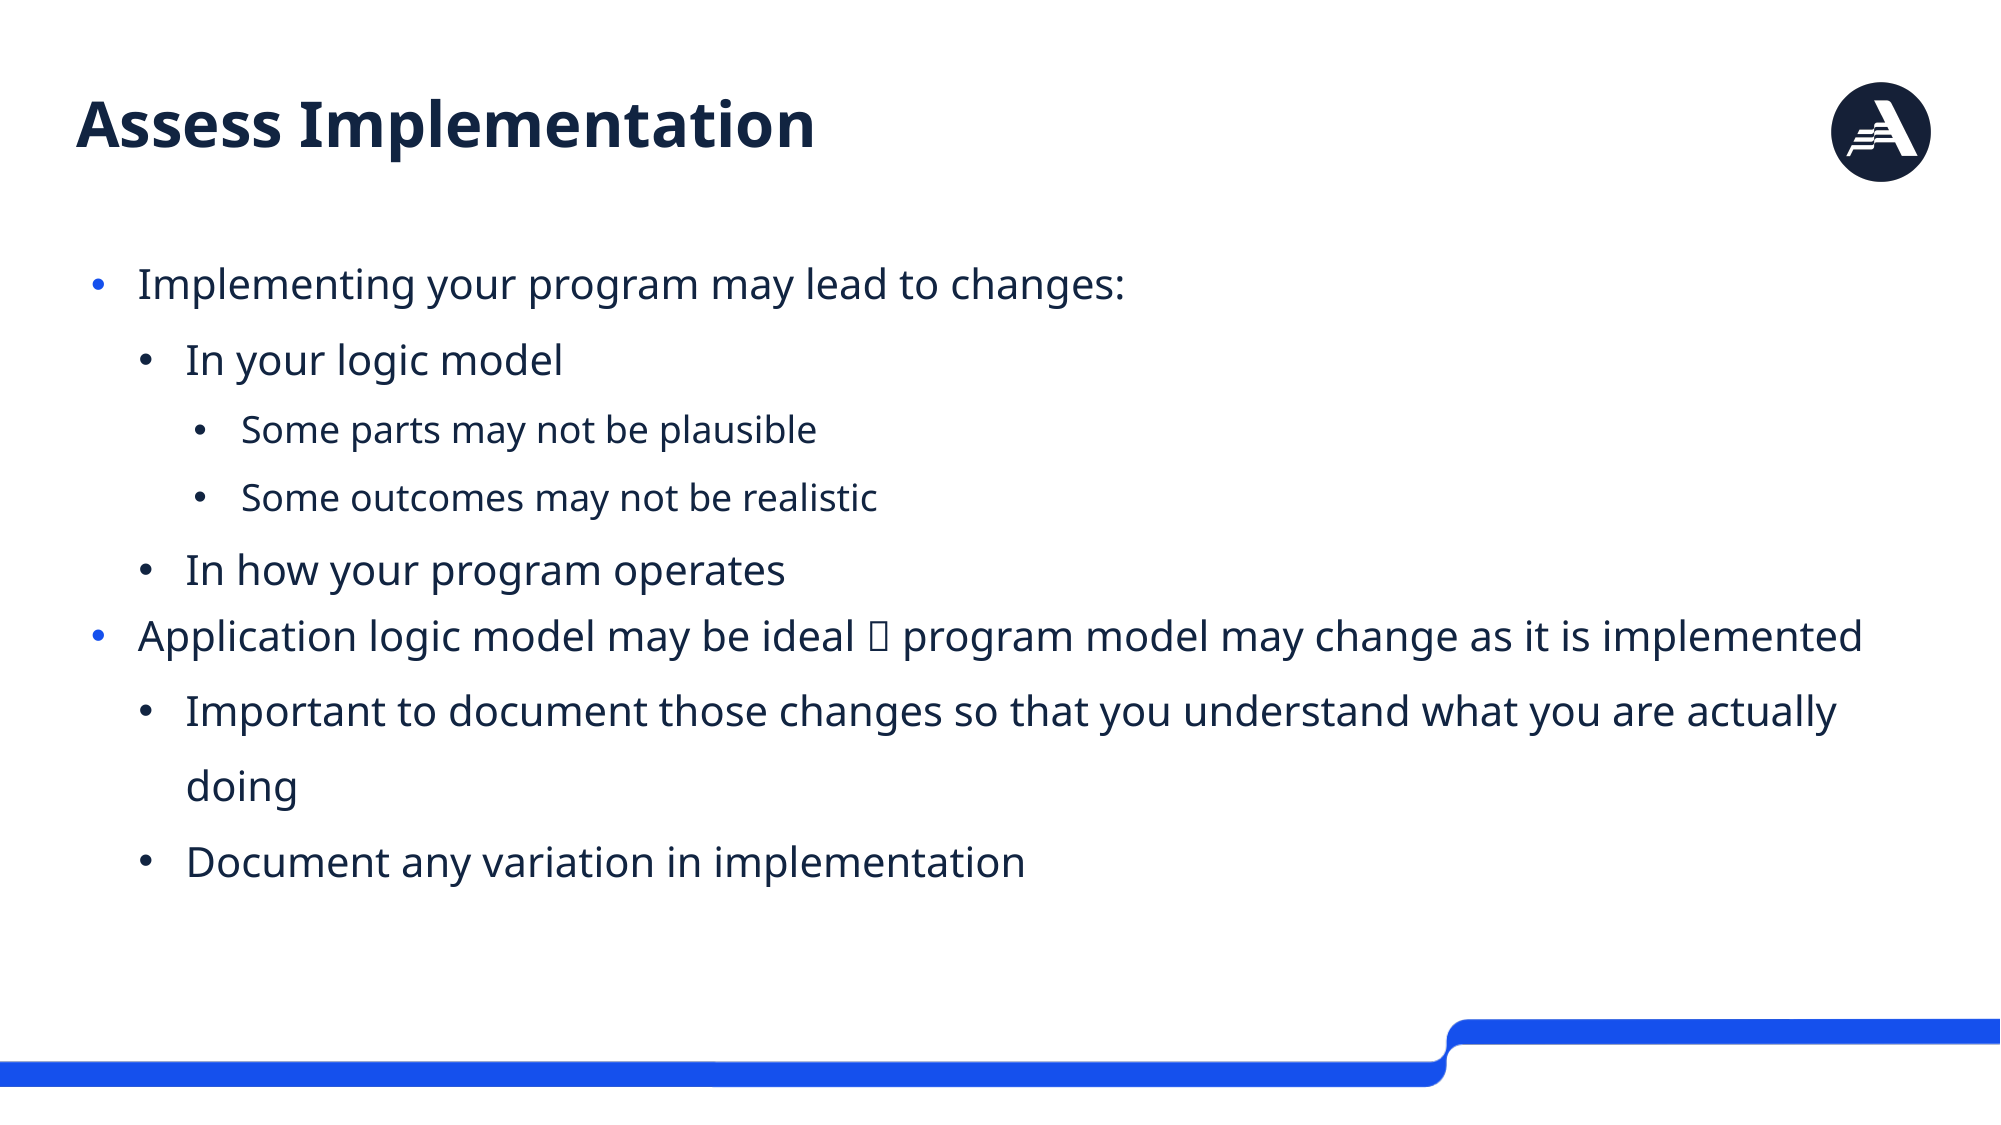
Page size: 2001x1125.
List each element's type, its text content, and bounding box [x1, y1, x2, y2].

picture [1831, 82, 1931, 182]
list Implementing your program may lead to changes: In your logic model Some parts may not be plausible Some outcomes may not be realistic In how your program operates Application logic model may be ideal  program model may change as it is implemented Important to document those changes so that you understand what you are actually doing Document any variation in implementation [76, 256, 1924, 960]
title Assess Implementation [76, 93, 1074, 162]
picture [0, 1018, 2000, 1088]
